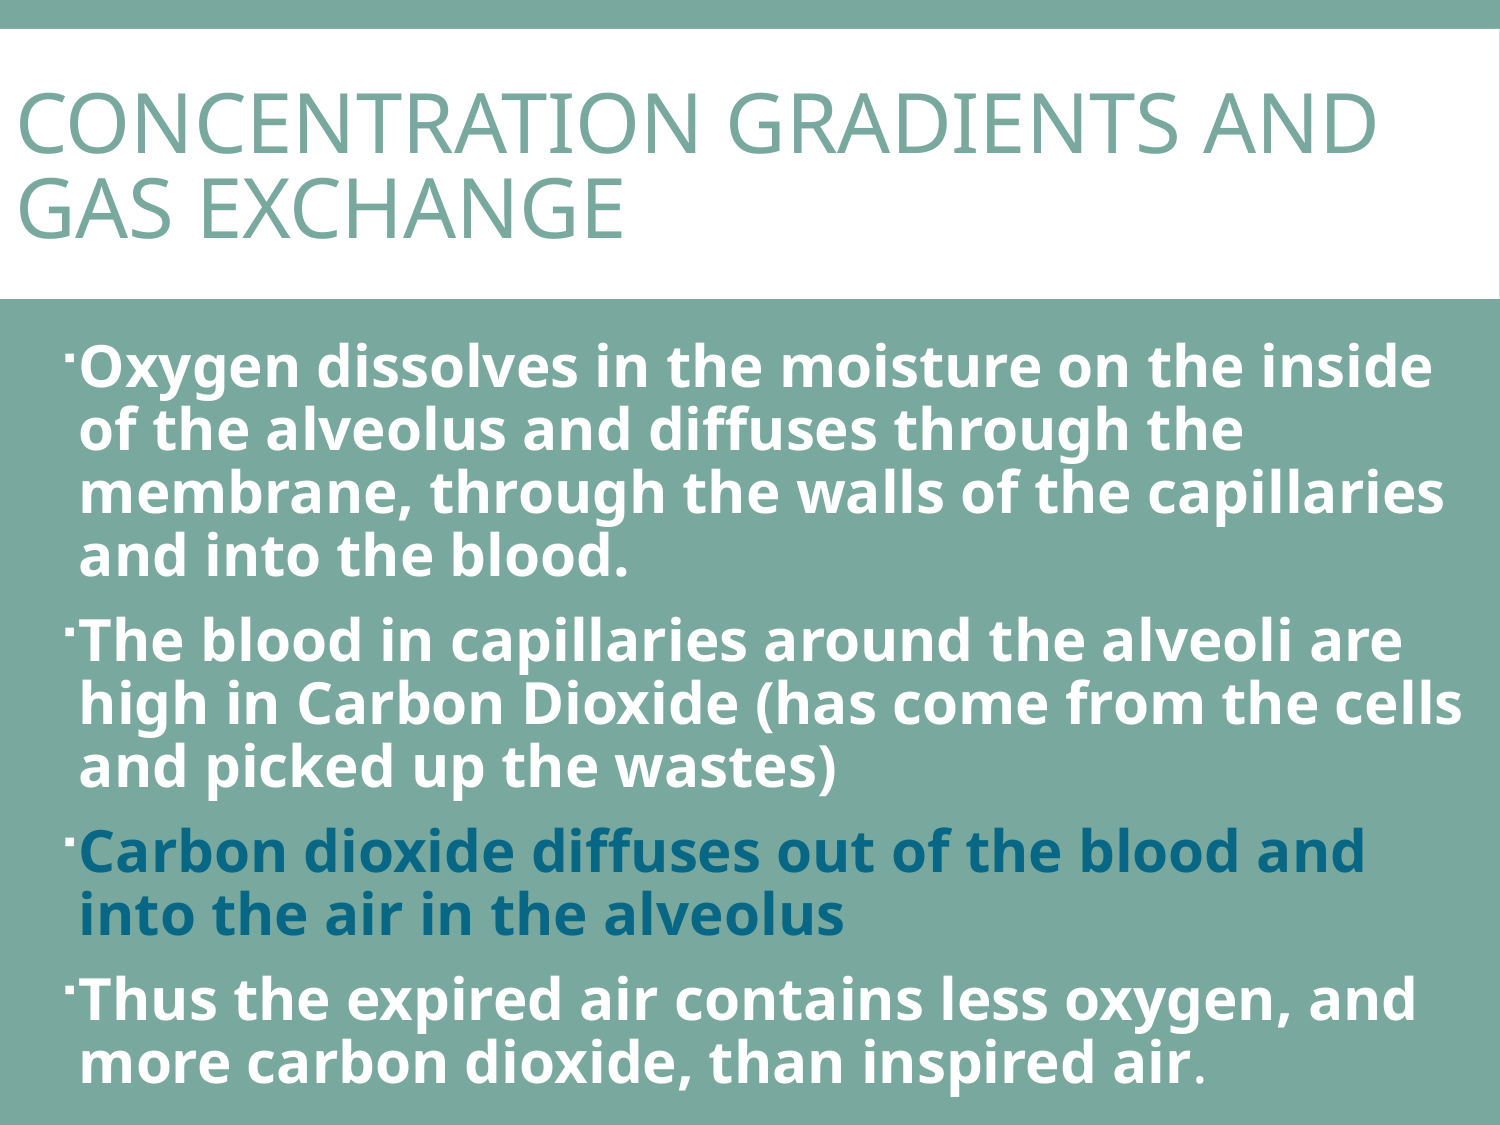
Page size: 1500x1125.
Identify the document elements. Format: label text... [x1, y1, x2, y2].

list Oxygen dissolves in the moisture on the inside of the alveolus and diffuses through the membrane, through the walls of the capillaries and into the blood. The blood in capillaries around the alveoli are high in Carbon Dioxide (has come from the cells and picked up the wastes) Carbon dioxide diffuses out of the blood and into the air in the alveolus Thus the expired air contains less oxygen, and more carbon dioxide, than inspired air. [41, 329, 1483, 1020]
title Concentration Gradients and Gas Exchange [0, 46, 1483, 295]
